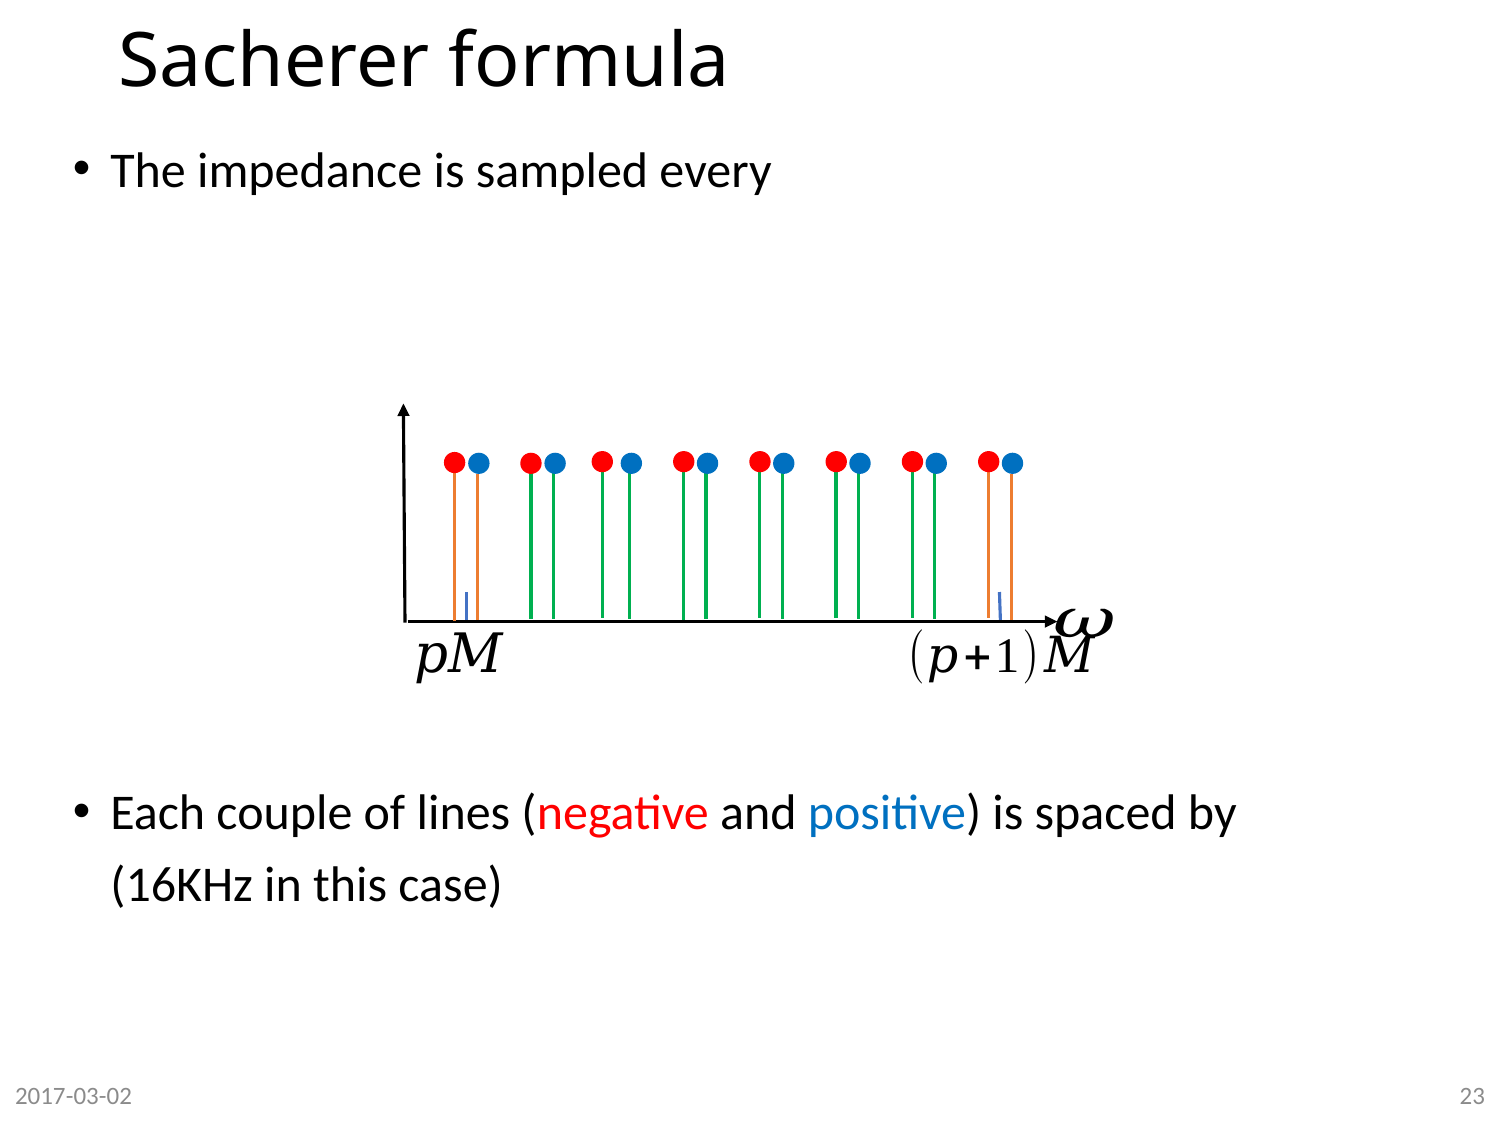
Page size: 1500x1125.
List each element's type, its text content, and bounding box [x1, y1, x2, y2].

text_box [772, 451, 796, 475]
text_box [824, 450, 848, 474]
text_box [590, 450, 615, 474]
text_box [543, 451, 567, 475]
text_box [848, 451, 872, 475]
text_box [519, 451, 543, 475]
text_box [695, 451, 720, 475]
text_box [748, 450, 772, 474]
text_box [619, 451, 644, 475]
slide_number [0, 1065, 338, 1125]
slide_number 23 [1162, 1064, 1500, 1125]
title Sacherer formula [103, 13, 1397, 111]
text_box [900, 450, 924, 474]
text_box [1000, 451, 1025, 475]
text_box [976, 450, 1001, 474]
text_box [672, 450, 696, 474]
text_box [924, 451, 948, 475]
text_box [442, 450, 467, 475]
text_box [467, 451, 491, 475]
